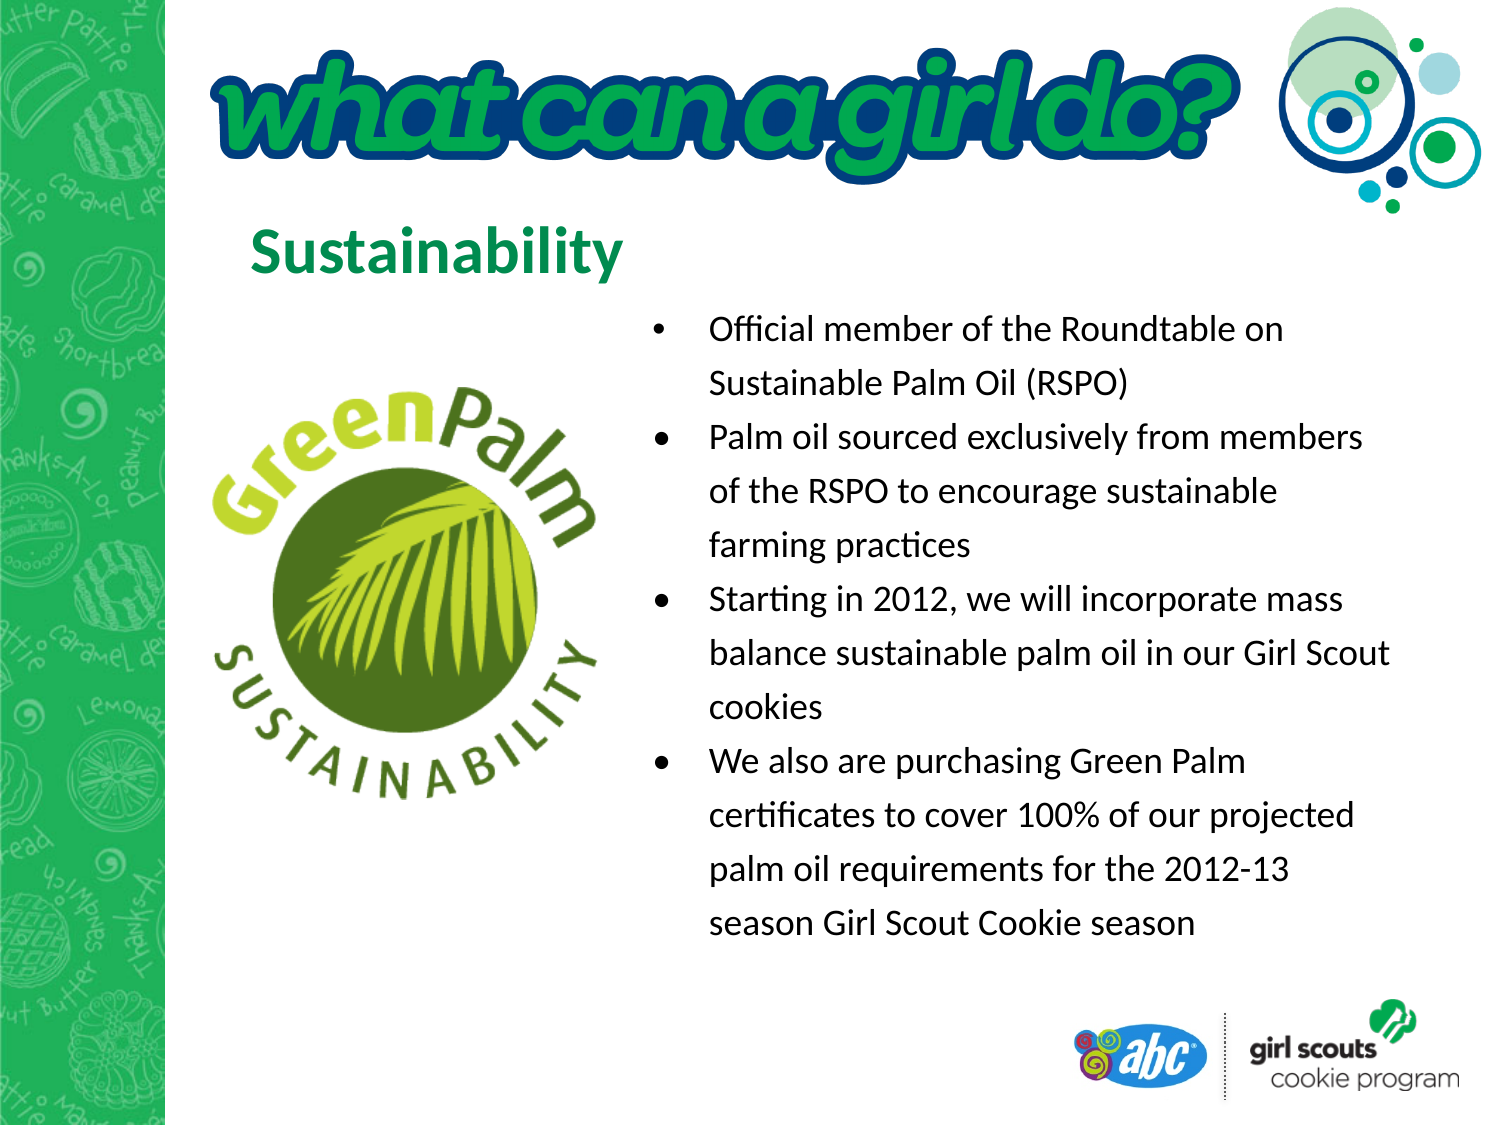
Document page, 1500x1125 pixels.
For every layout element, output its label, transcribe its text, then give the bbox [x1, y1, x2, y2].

picture [1070, 1012, 1213, 1108]
picture [187, 0, 1488, 227]
picture [212, 387, 608, 800]
picture [0, 0, 165, 1125]
text_box Sustainability [236, 199, 1200, 375]
text_box • Official member of the Roundtable on Sustainable Palm Oil (RSPO) • Palm oil sourced exclusively from members of the RSPO to encourage sustainable farming practices • Starting in 2012, we will incorporate mass balance sustainable palm oil in our Girl Scout cookies • We also are purchasing Green Palm certificates to cover 100% of our projected palm oil requirements for the 2012-13 season Girl Scout Cookie season [637, 287, 1413, 913]
picture [1250, 999, 1459, 1091]
